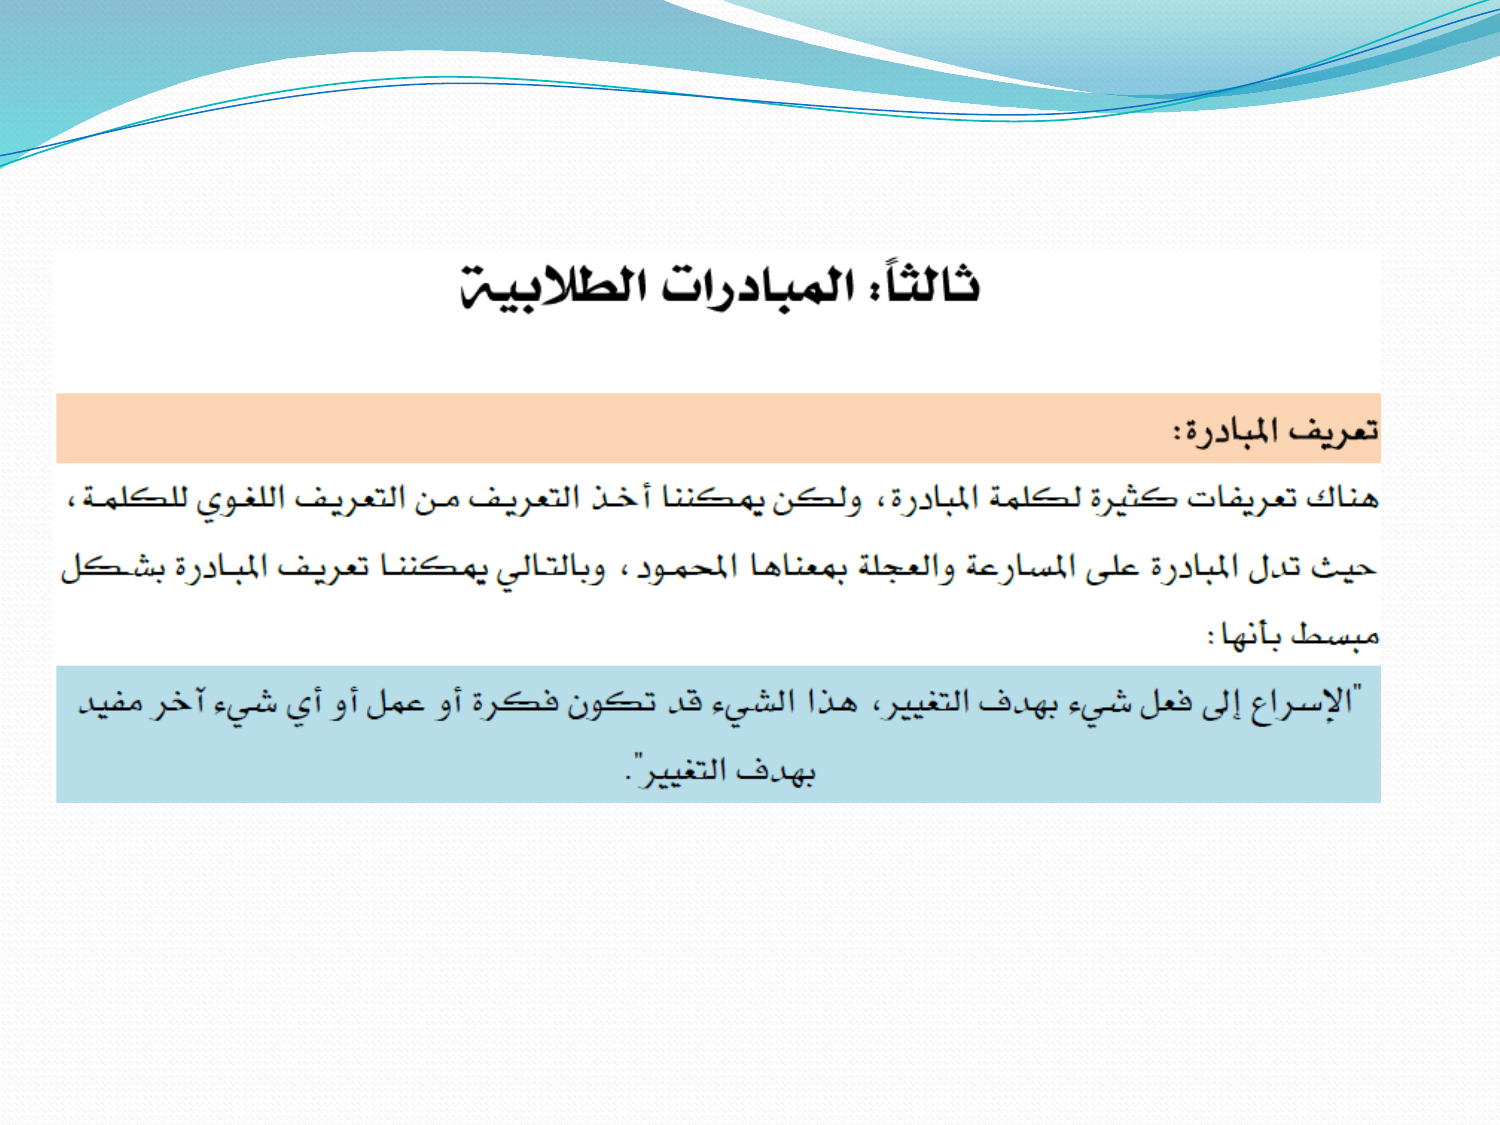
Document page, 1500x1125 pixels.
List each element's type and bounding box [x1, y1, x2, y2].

picture [51, 249, 1381, 804]
